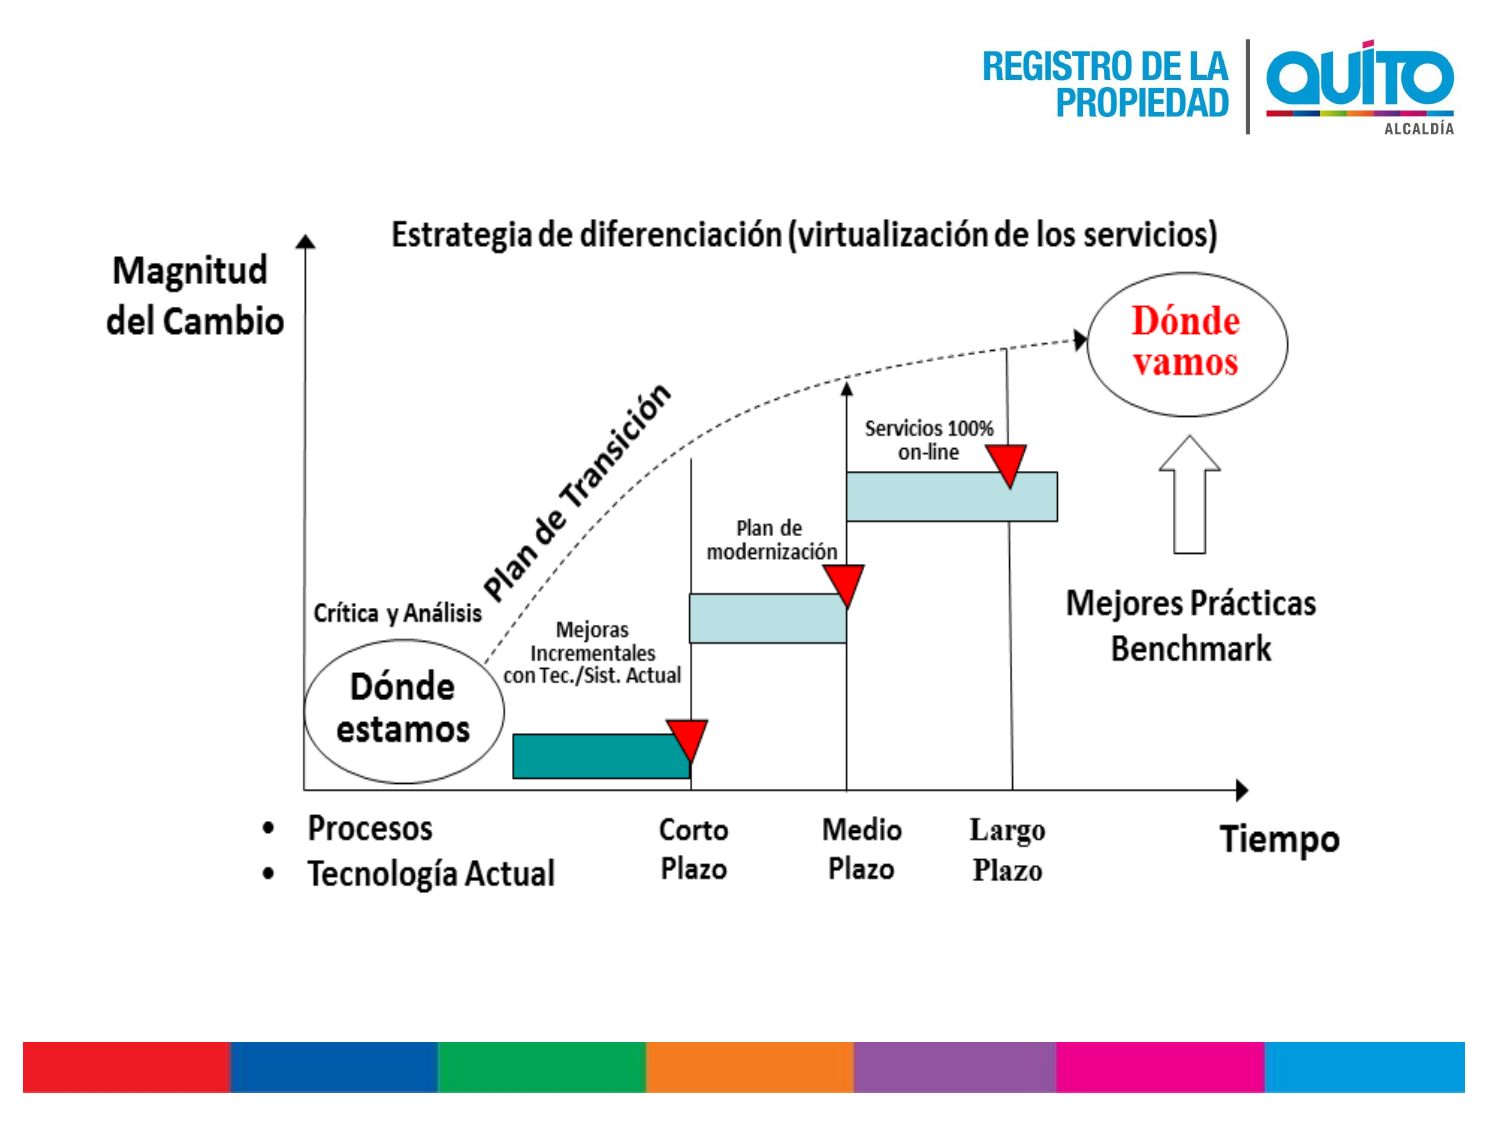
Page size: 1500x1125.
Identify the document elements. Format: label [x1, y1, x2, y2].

picture [100, 196, 1353, 894]
picture [962, 29, 1484, 138]
picture [23, 1042, 1272, 1093]
